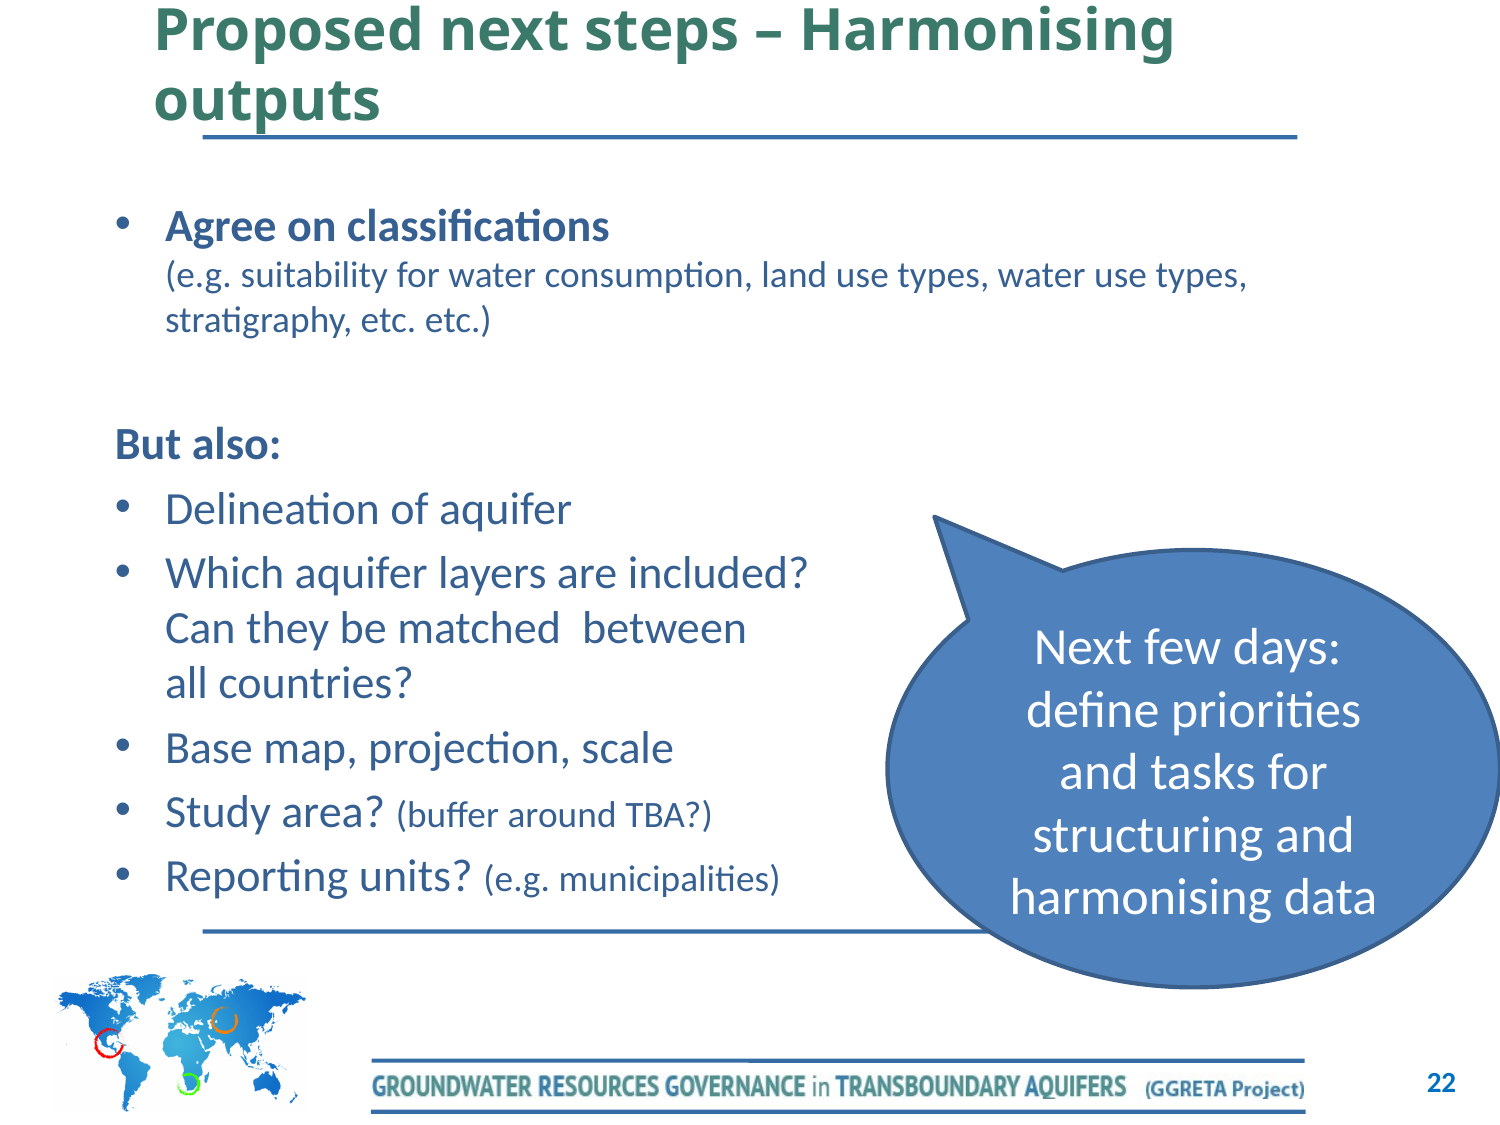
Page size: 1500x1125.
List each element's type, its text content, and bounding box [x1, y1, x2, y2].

text_box Next few days: define priorities and tasks for structuring and harmonising data [885, 514, 1500, 990]
picture [372, 1073, 1304, 1099]
picture [55, 974, 306, 1112]
list Agree on classifications (e.g. suitability for water consumption, land use types, water use types, stratigraphy, etc. etc.) But also: Delineation of aquifer Which aquifer layers are included? Can they be matched between all countries? Base map, projection, scale Study area? (buffer around TBA?) Reporting units? (e.g. municipalities) [99, 187, 1450, 913]
text_box Proposed next steps – Harmonising outputs [147, 30, 1373, 94]
